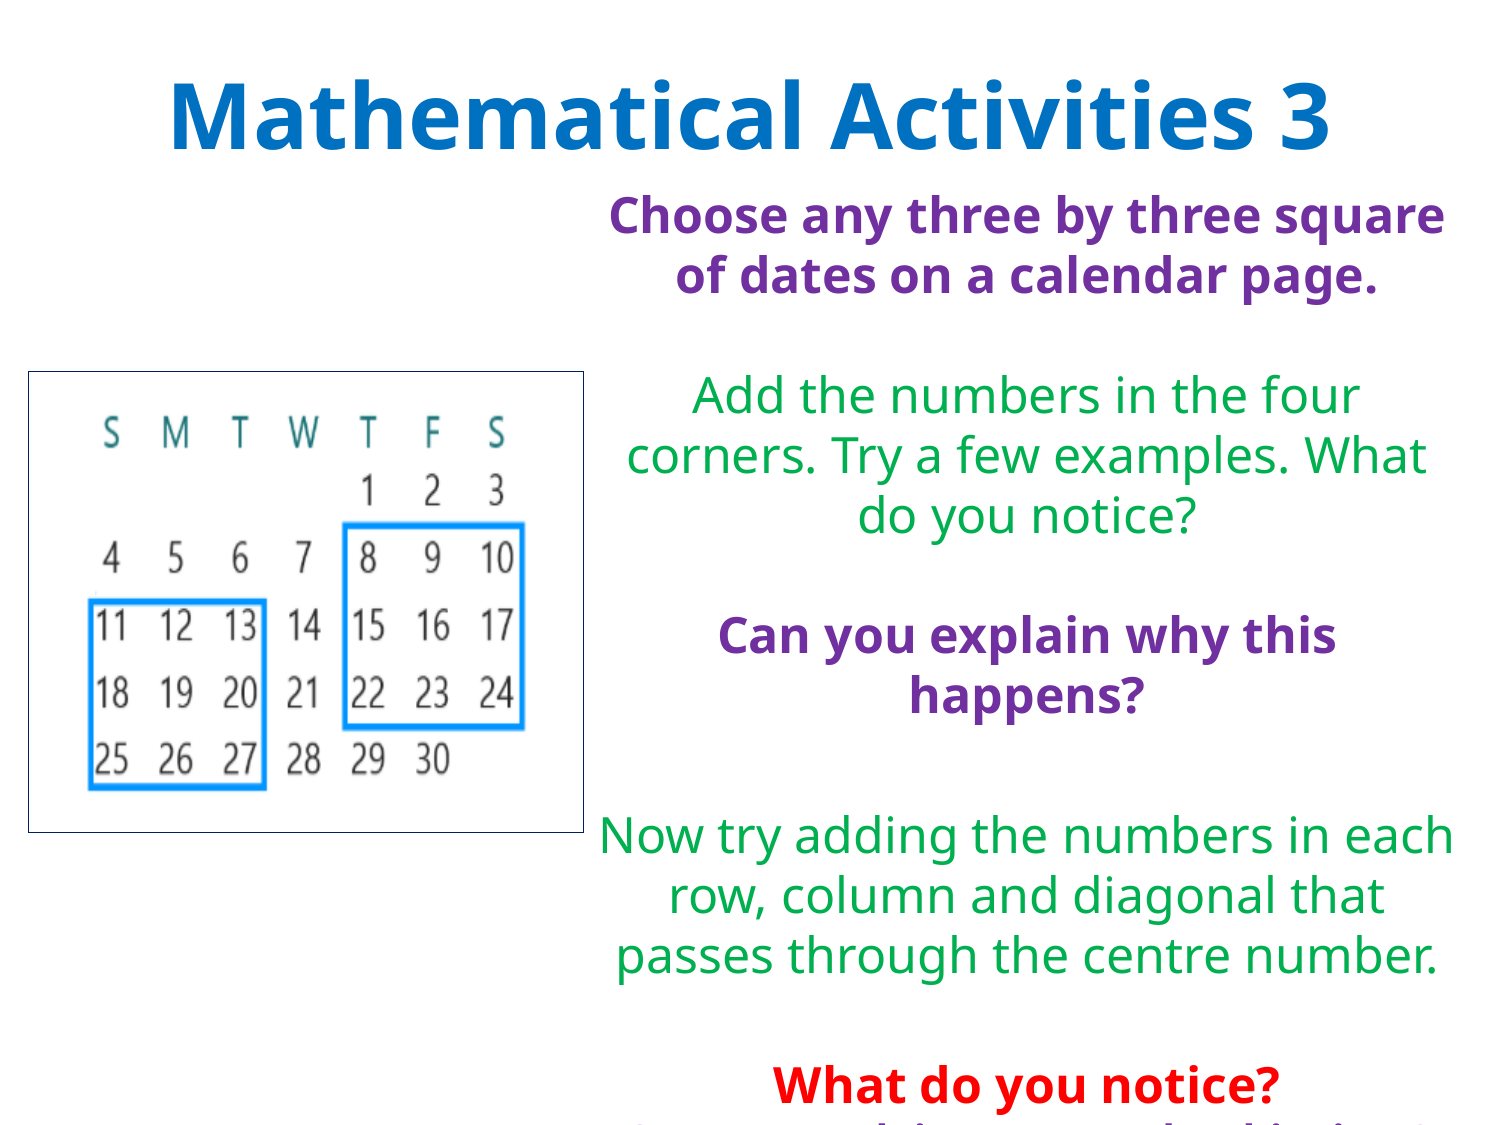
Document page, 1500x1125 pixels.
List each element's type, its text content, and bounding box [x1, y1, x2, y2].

list Choose any three by three square of dates on a calendar page. Add the numbers in the four corners. Try a few examples. What do you notice? Can you explain why this happens? Now try adding the numbers in each row, column and diagonal that passes through the centre number. What do you notice? Can you explain your results this time? [583, 176, 1472, 991]
picture [28, 371, 584, 833]
title Mathematical Activities 3 [103, 4, 1397, 222]
